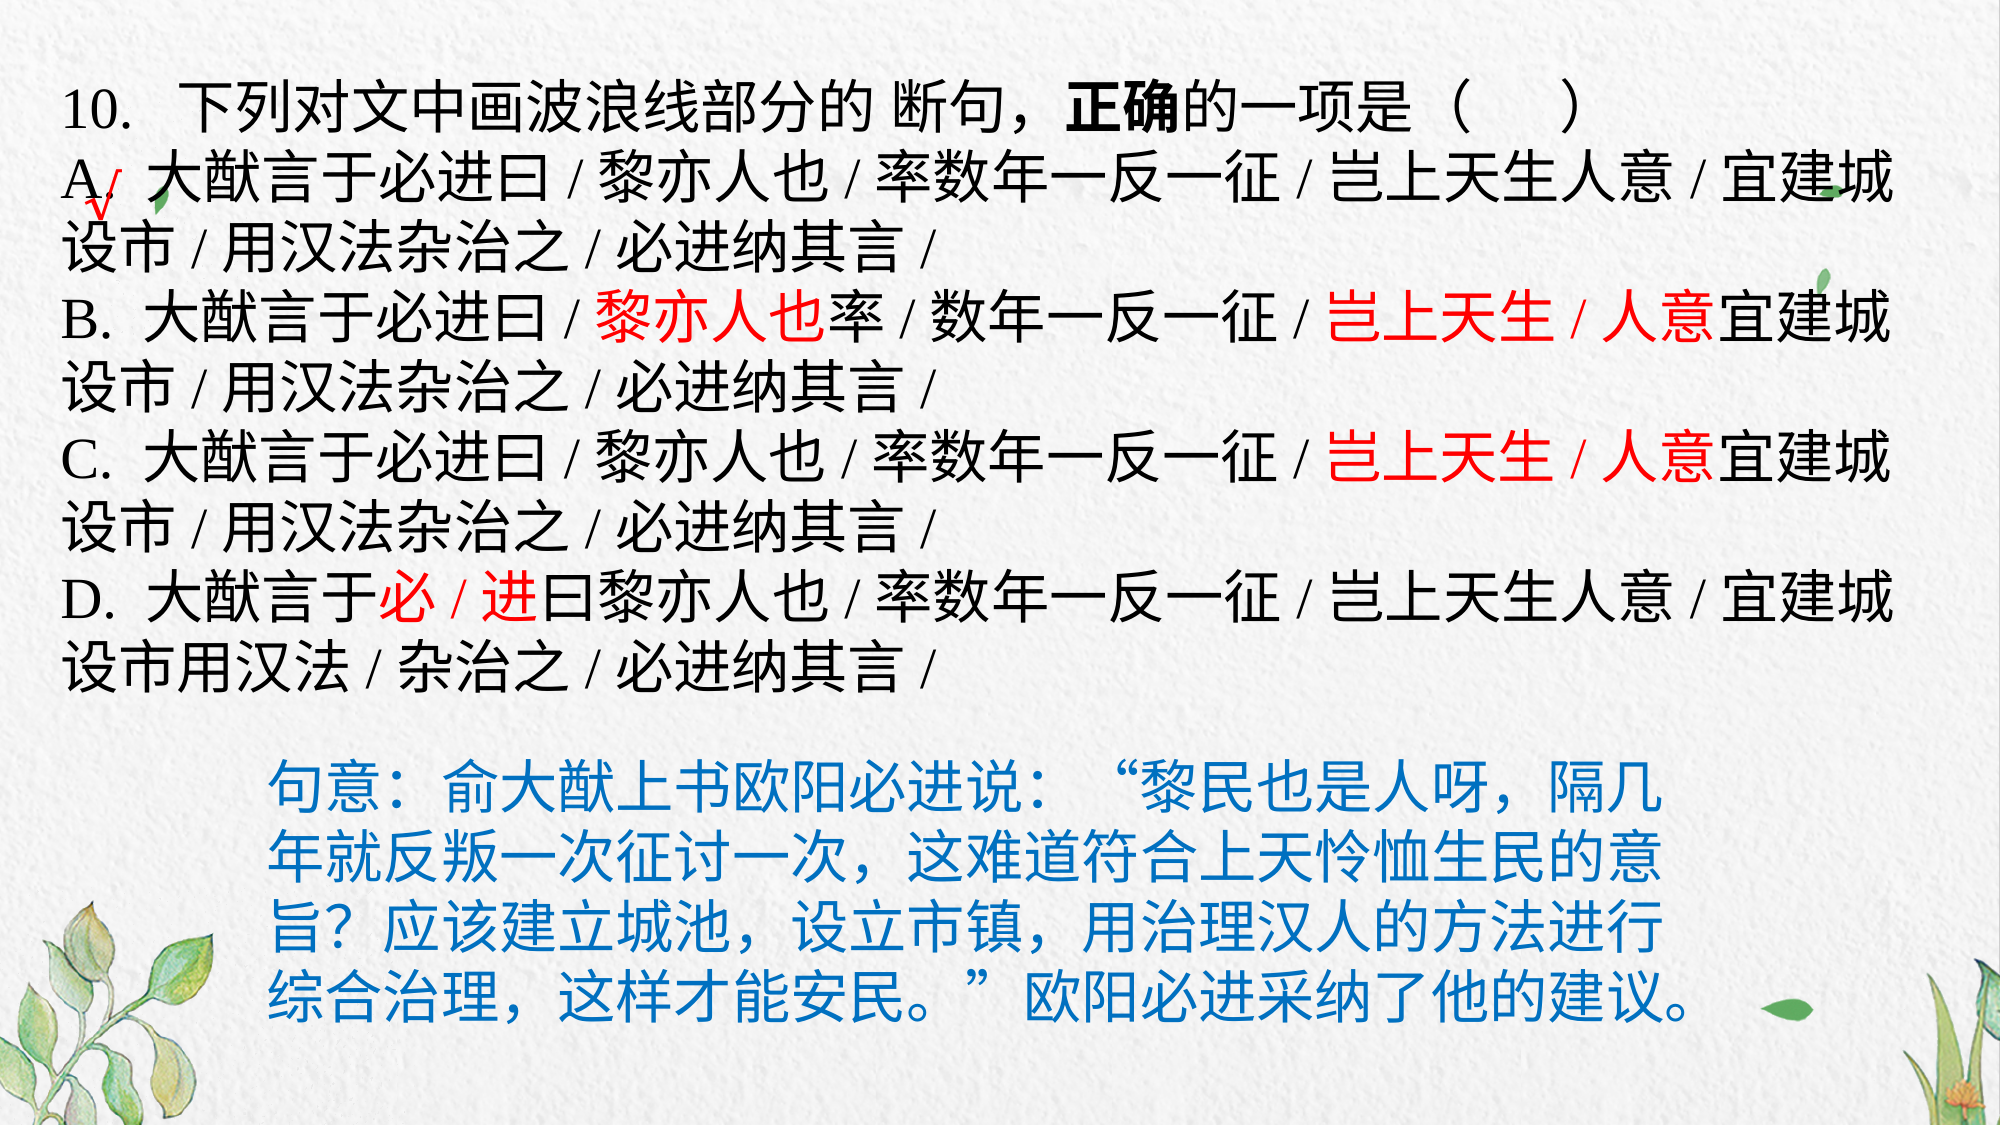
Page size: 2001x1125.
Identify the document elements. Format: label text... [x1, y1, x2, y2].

text_box √ [65, 149, 135, 234]
text_box 10. 下列对文中画波浪线部分的 断句，正确的一项是（ ） A. 大猷言于必进曰/黎亦人也/率数年一反一征/岂上天生人意/宜建城设市/用汉法杂治之/必进纳其言/ B. 大猷言于必进曰/黎亦人也率/数年一反一征/岂上天生/人意宜建城设市/用汉法杂治之/必进纳其言/ C. 大猷言于必进曰/黎亦人也/率数年一反一征/岂上天生/人意宜建城设市/用汉法杂治之/必进纳其言/ D. 大猷言于必/进曰黎亦人也/率数年一反一征/岂上天生人意/宜建城设市用汉法/杂治之/必进纳其言/ [45, 62, 1956, 708]
picture [0, 0, 2000, 1125]
text_box 句意：俞大猷上书欧阳必进说：“黎民也是人呀，隔几年就反叛一次征讨一次，这难道符合上天怜恤生民的意旨？应该建立城池，设立市镇，用治理汉人的方法进行综合治理，这样才能安民。”欧阳必进采纳了他的建议。 [251, 742, 1733, 1038]
